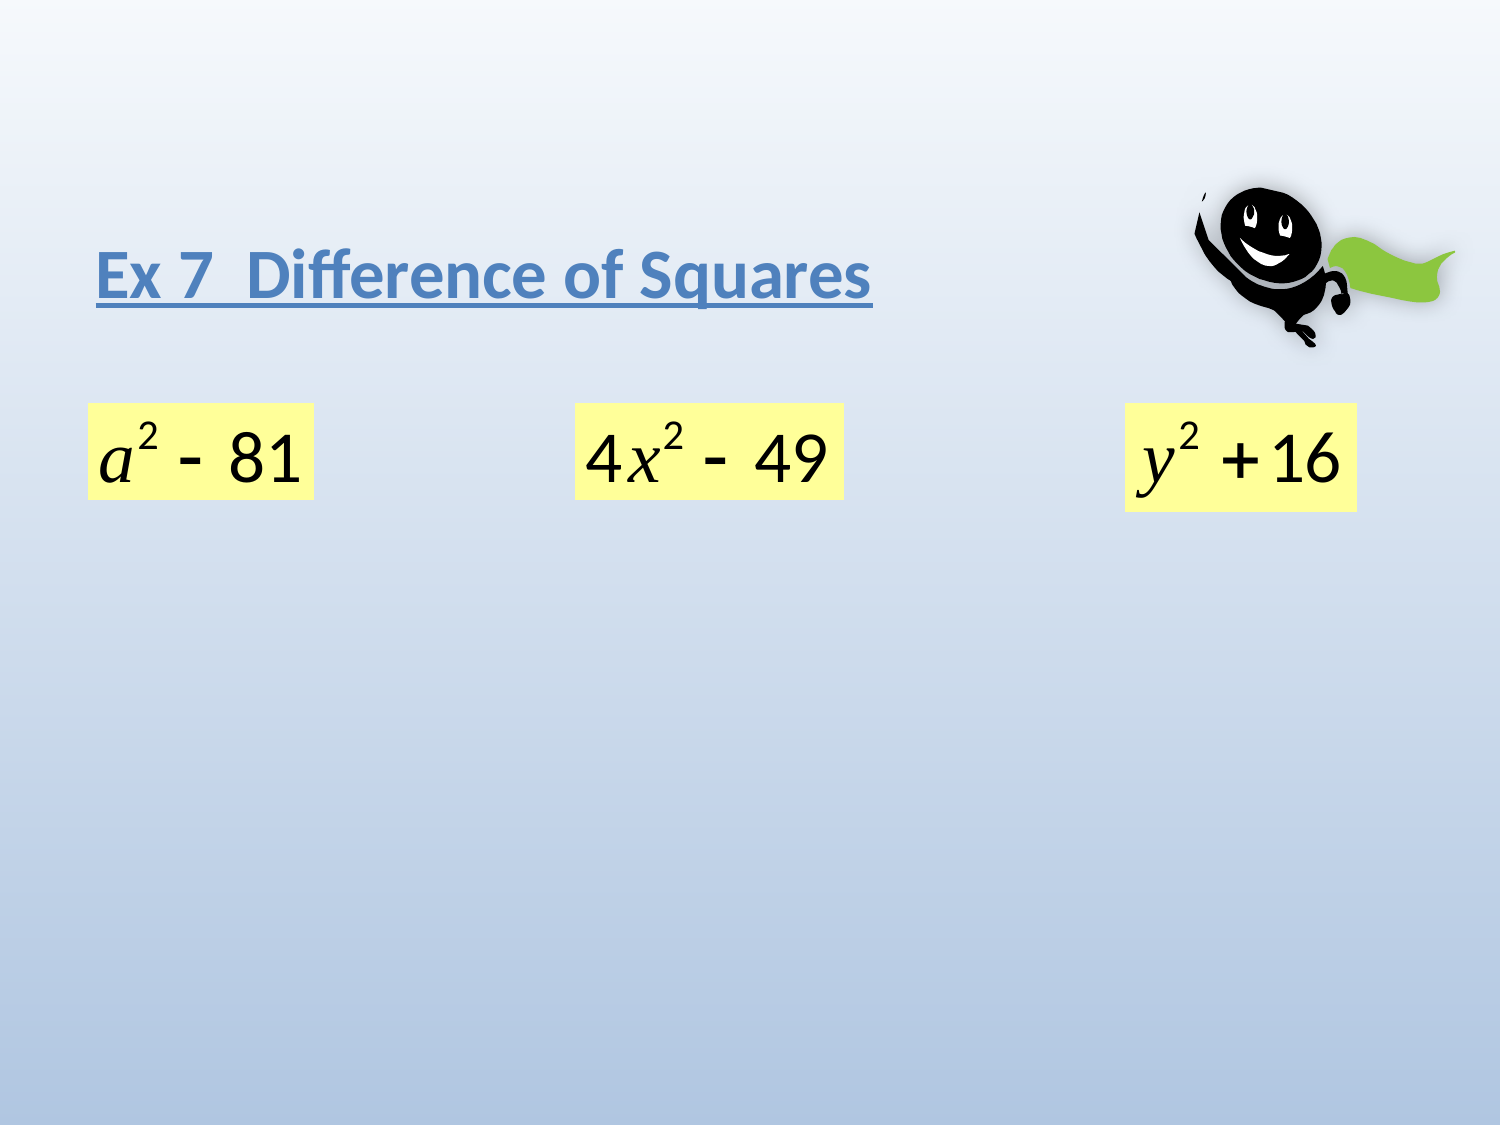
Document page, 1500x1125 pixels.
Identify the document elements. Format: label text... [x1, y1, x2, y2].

picture [1187, 202, 1447, 356]
text_box Ex 7 Difference of Squares [80, 220, 888, 320]
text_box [87, 402, 314, 501]
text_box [1124, 402, 1358, 513]
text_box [574, 402, 844, 501]
